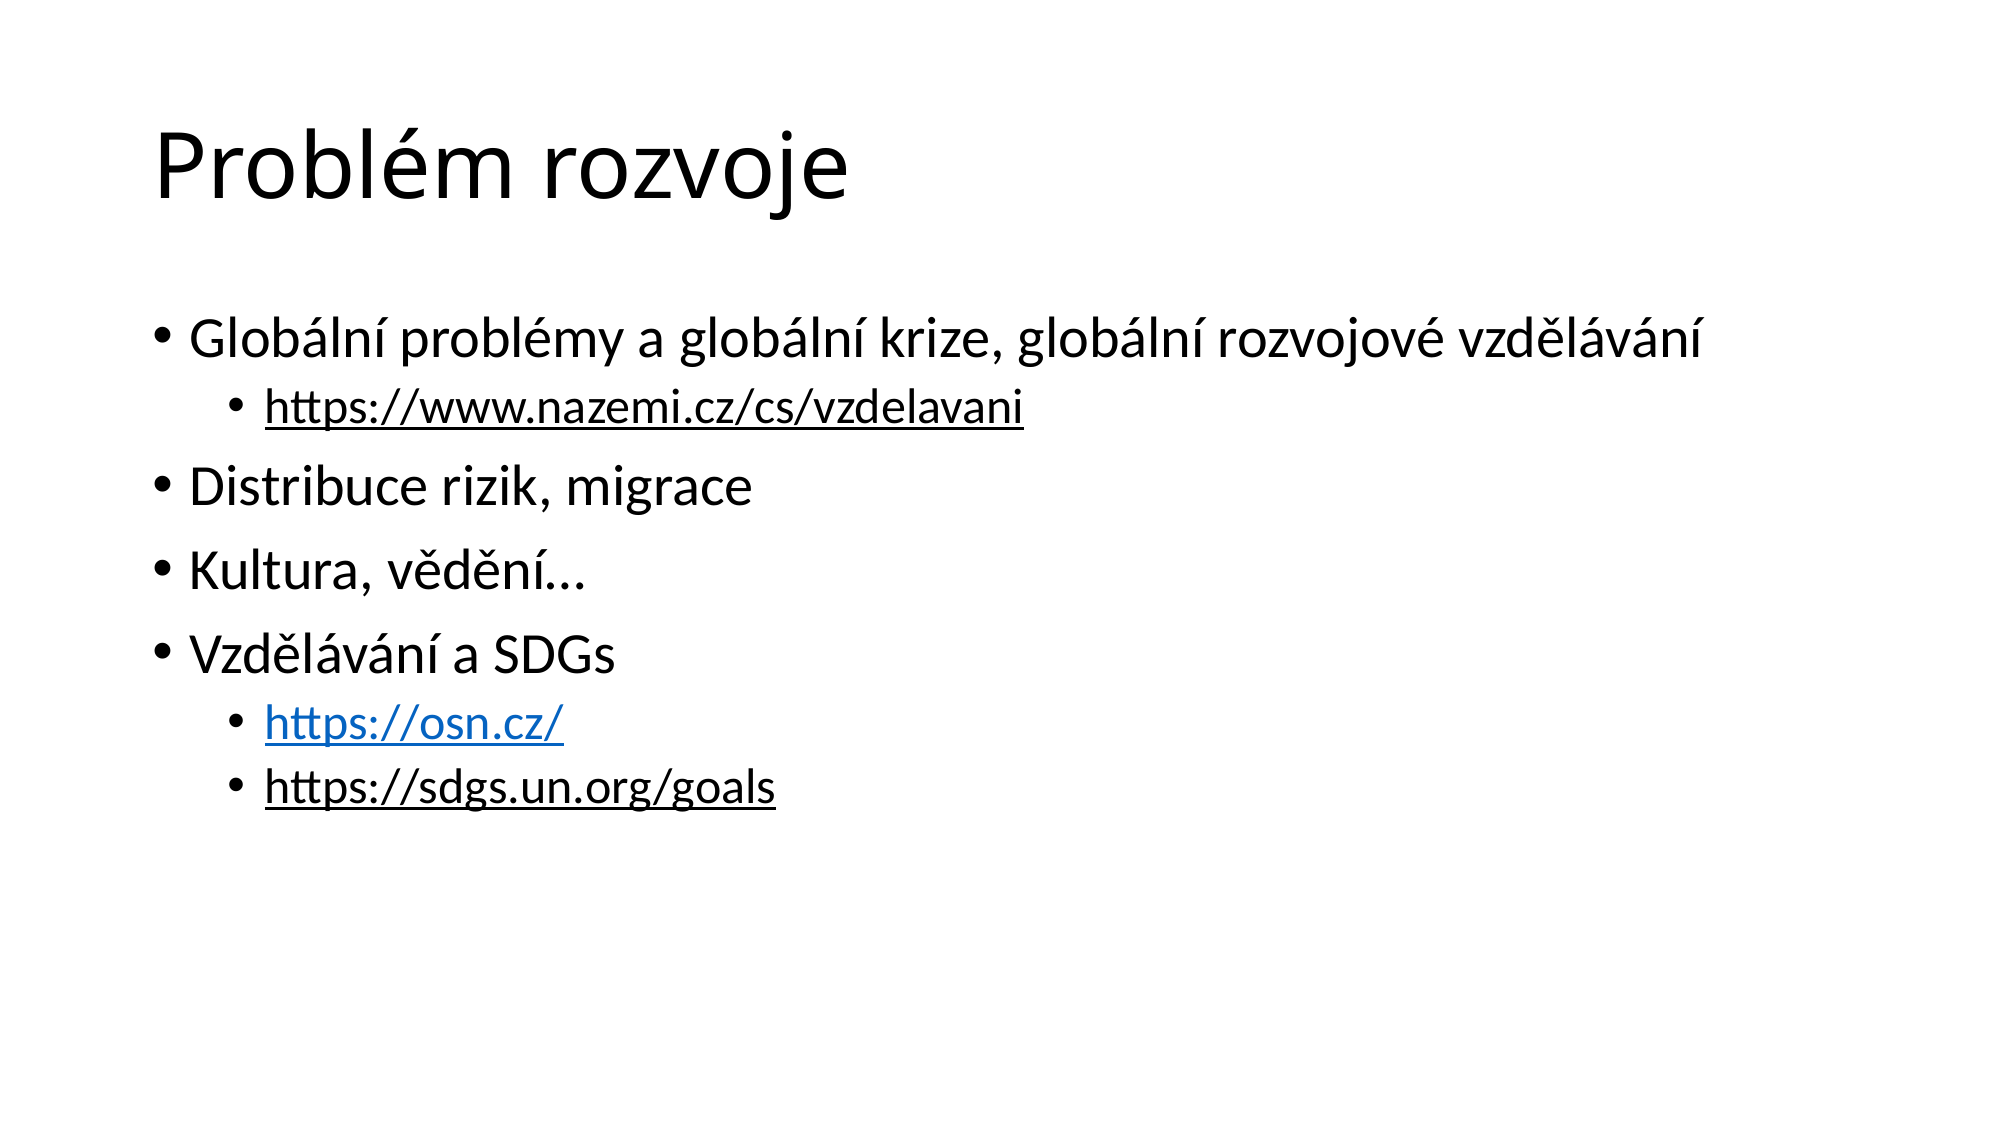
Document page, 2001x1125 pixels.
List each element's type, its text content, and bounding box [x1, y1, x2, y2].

list Globální problémy a globální krize, globální rozvojové vzdělávání https://www.nazemi.cz/cs/vzdelavani Distribuce rizik, migrace Kultura, vědění… Vzdělávání a SDGs https://osn.cz/ https://sdgs.un.org/goals [137, 299, 1863, 1014]
title Problém rozvoje [137, 59, 1863, 278]
